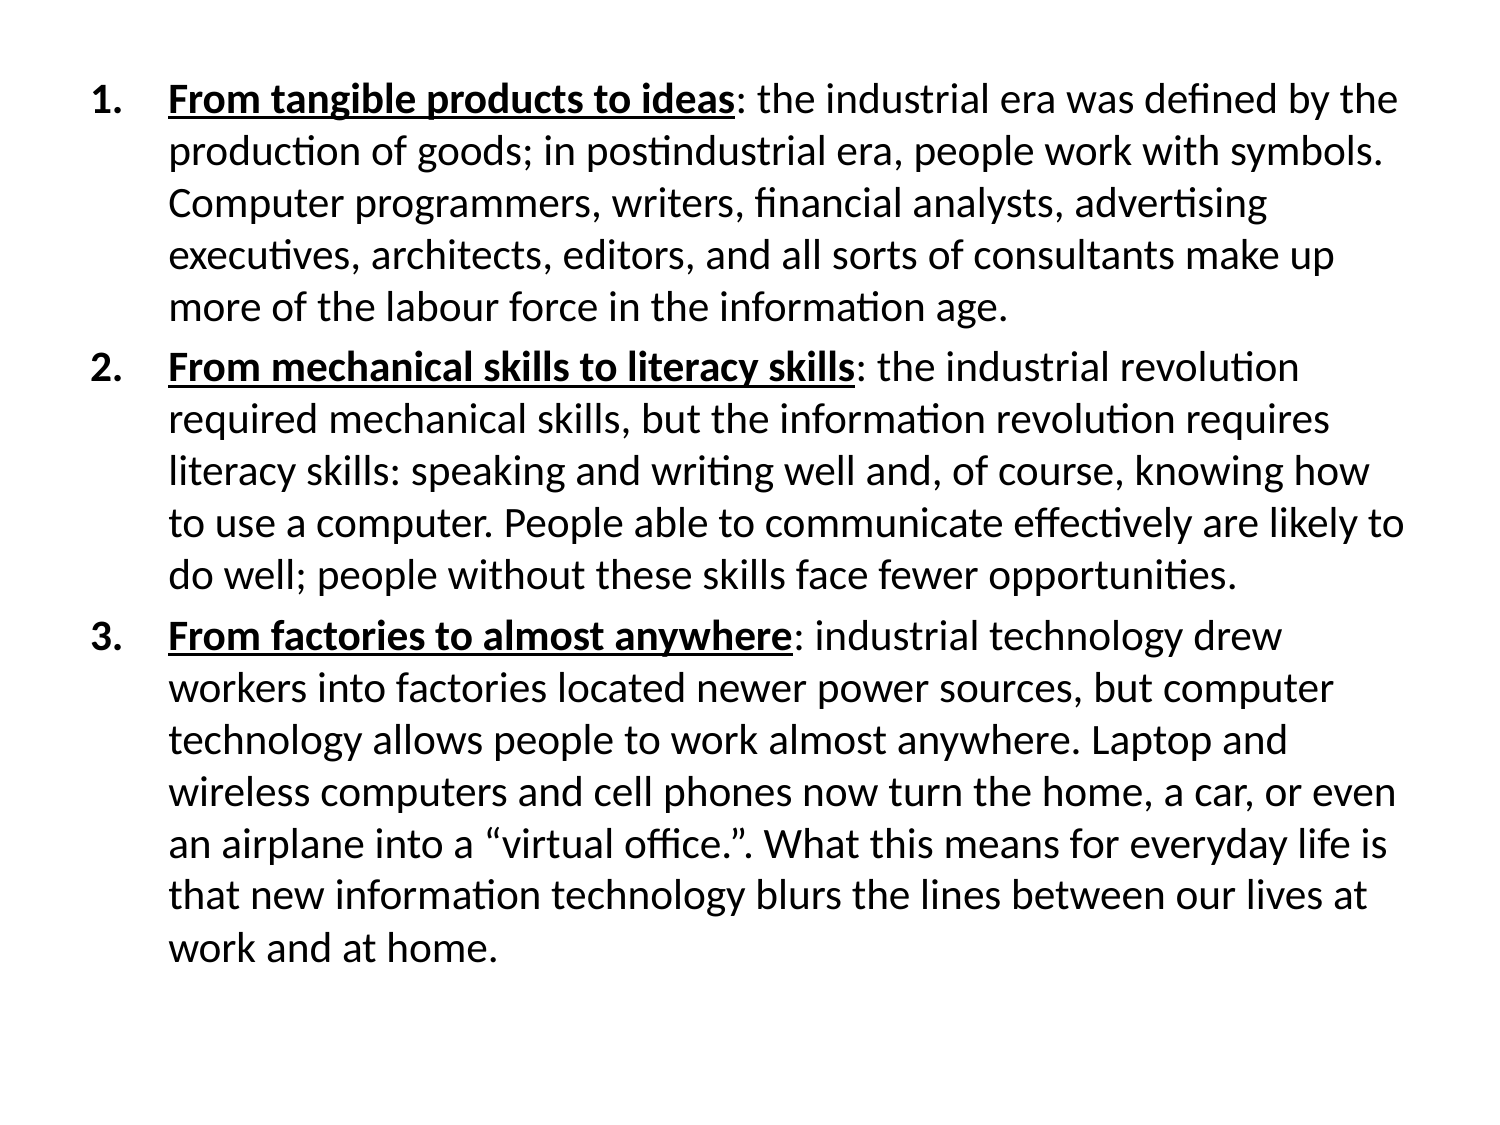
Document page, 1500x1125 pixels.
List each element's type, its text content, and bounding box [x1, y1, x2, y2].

list From tangible products to ideas: the industrial era was defined by the production of goods; in postindustrial era, people work with symbols. Computer programmers, writers, financial analysts, advertising executives, architects, editors, and all sorts of consultants make up more of the labour force in the information age. From mechanical skills to literacy skills: the industrial revolution required mechanical skills, but the information revolution requires literacy skills: speaking and writing well and, of course, knowing how to use a computer. People able to communicate effectively are likely to do well; people without these skills face fewer opportunities. From factories to almost anywhere: industrial technology drew workers into factories located newer power sources, but computer technology allows people to work almost anywhere. Laptop and wireless computers and cell phones now turn the home, a car, or even an airplane into a “virtual office.”. What this means for everyday life is that new information technology blurs the lines between our lives at work and at home. [75, 62, 1425, 1005]
